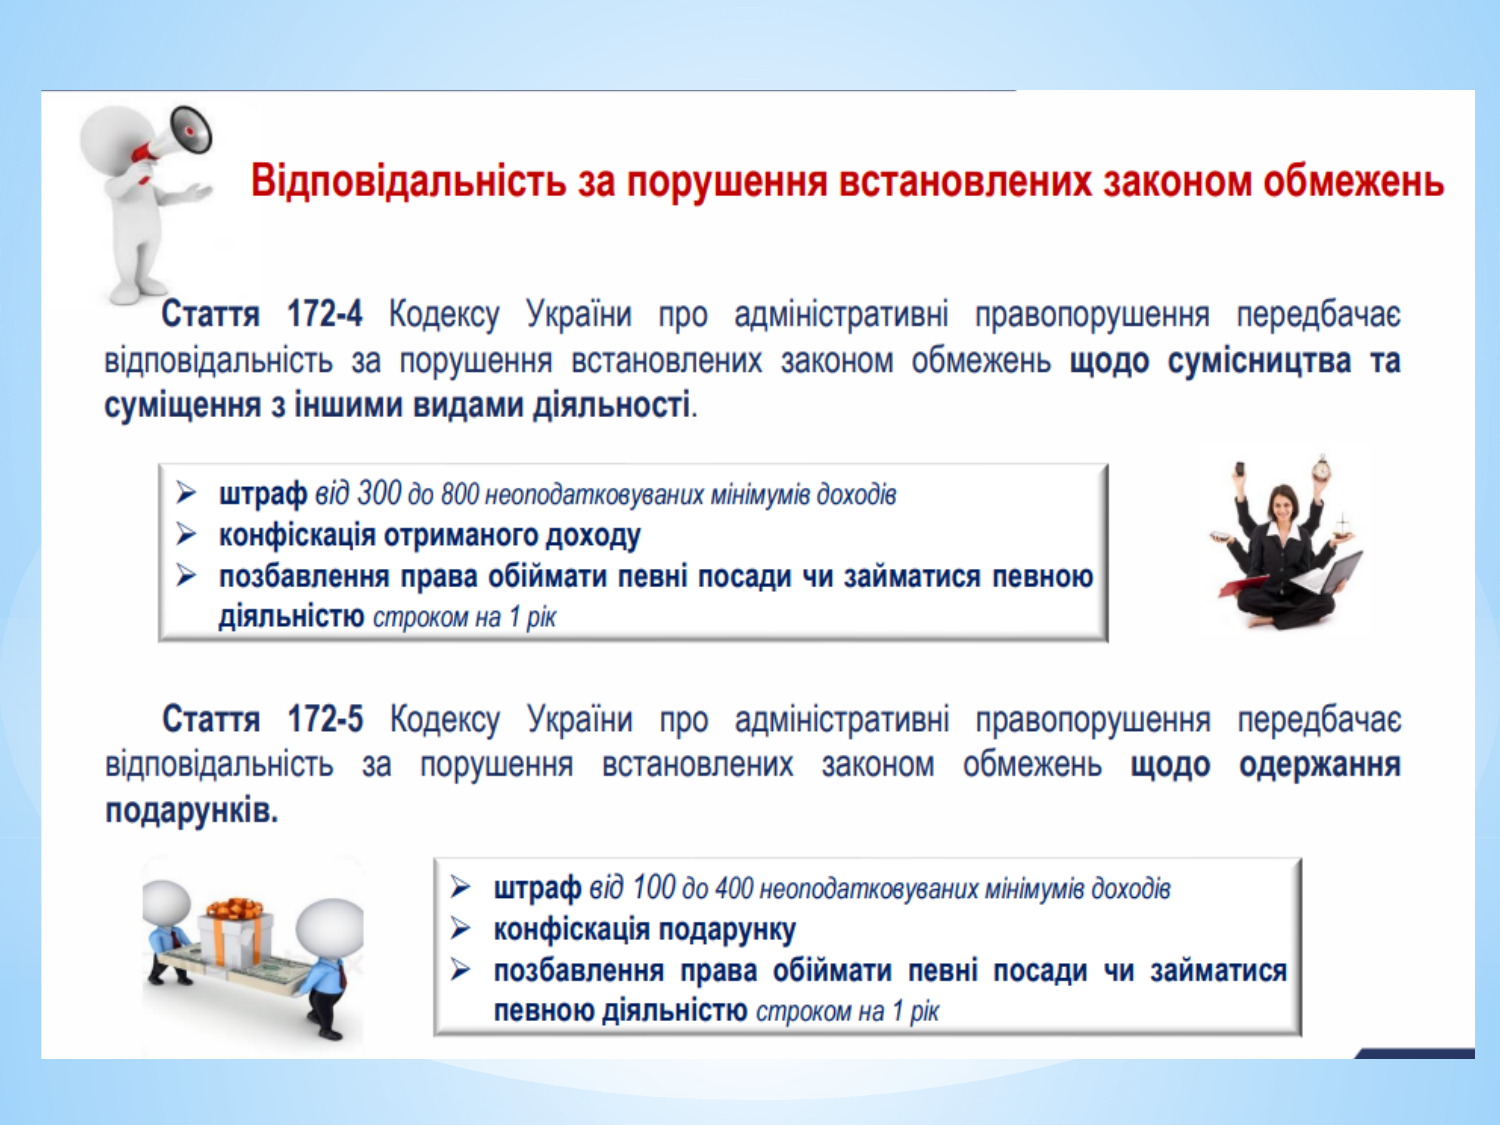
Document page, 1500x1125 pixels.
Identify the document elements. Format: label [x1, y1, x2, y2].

picture [41, 89, 1476, 1059]
